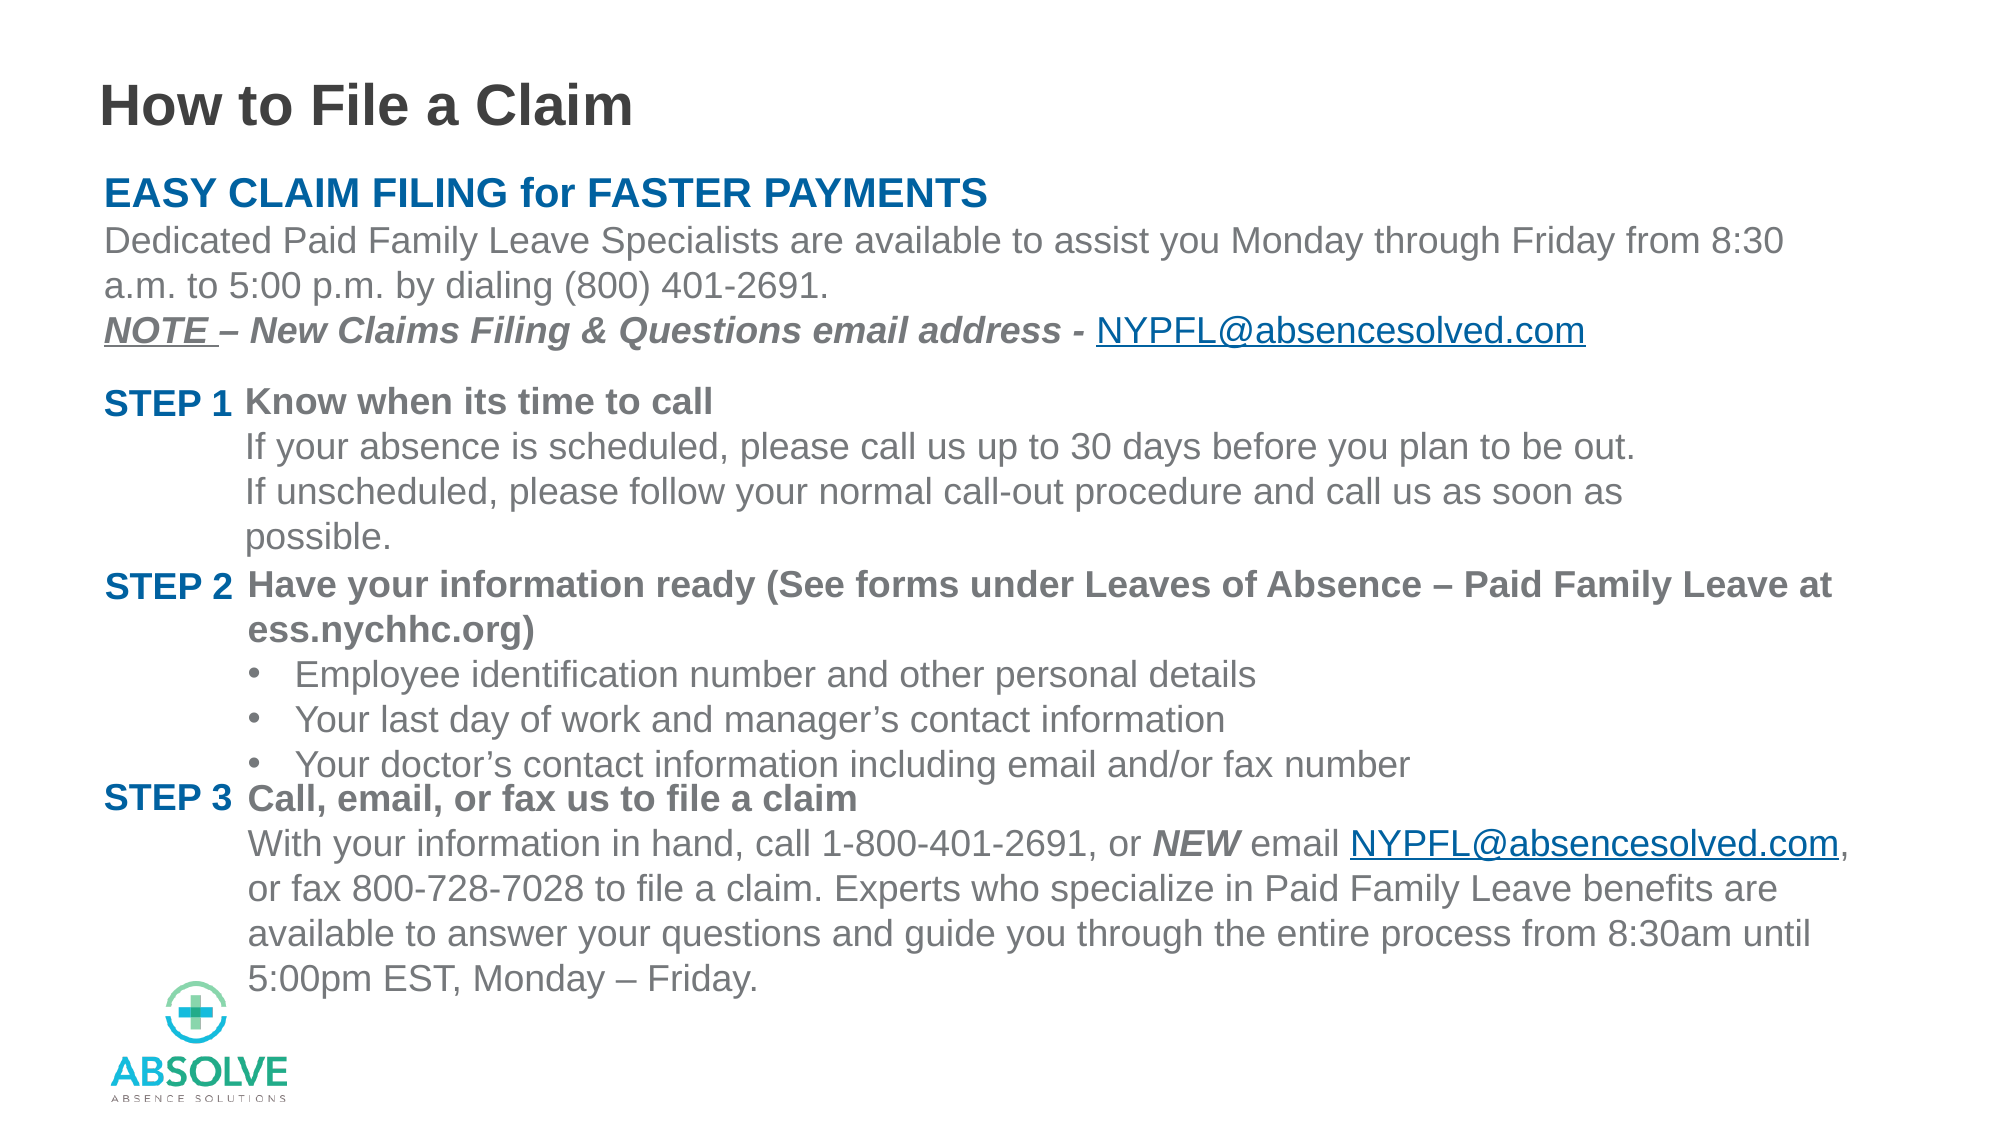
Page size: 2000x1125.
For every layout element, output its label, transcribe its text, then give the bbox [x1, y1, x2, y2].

text_box STEP 1 [103, 379, 244, 529]
text_box [105, 184, 1905, 974]
text_box Know when its time to call If your absence is scheduled, please call us up to 30 days before you plan to be out. If unscheduled, please follow your normal call-out procedure and call us as soon as possible. [244, 376, 1659, 593]
text_box Have your information ready (See forms under Leaves of Absence – Paid Family Leave at ess.nychhc.org) Employee identification number and other personal details Your last day of work and manager’s contact information Your doctor’s contact information including email and/or fax number [247, 560, 1885, 752]
text_box Call, email, or fax us to file a claim With your information in hand, call 1-800-401-2691, or NEW email NYPFL@absencesolved.com, or fax 800-728-7028 to file a claim. Experts who specialize in Paid Family Leave benefits are available to answer your questions and guide you through the entire process from 8:30am until 5:00pm EST, Monday – Friday. [247, 773, 1885, 1007]
title How to File a Claim [99, 75, 1650, 144]
text_box STEP 2 [104, 561, 247, 712]
text_box STEP 3 [103, 772, 254, 923]
text_box EASY CLAIM FILING for FASTER PAYMENTS Dedicated Paid Family Leave Specialists are available to assist you Monday through Friday from 8:30 a.m. to 5:00 p.m. by dialing (800) 401-2691. NOTE – New Claims Filing & Questions email address - NYPFL@absencesolved.com [103, 165, 1799, 370]
picture [98, 981, 299, 1102]
